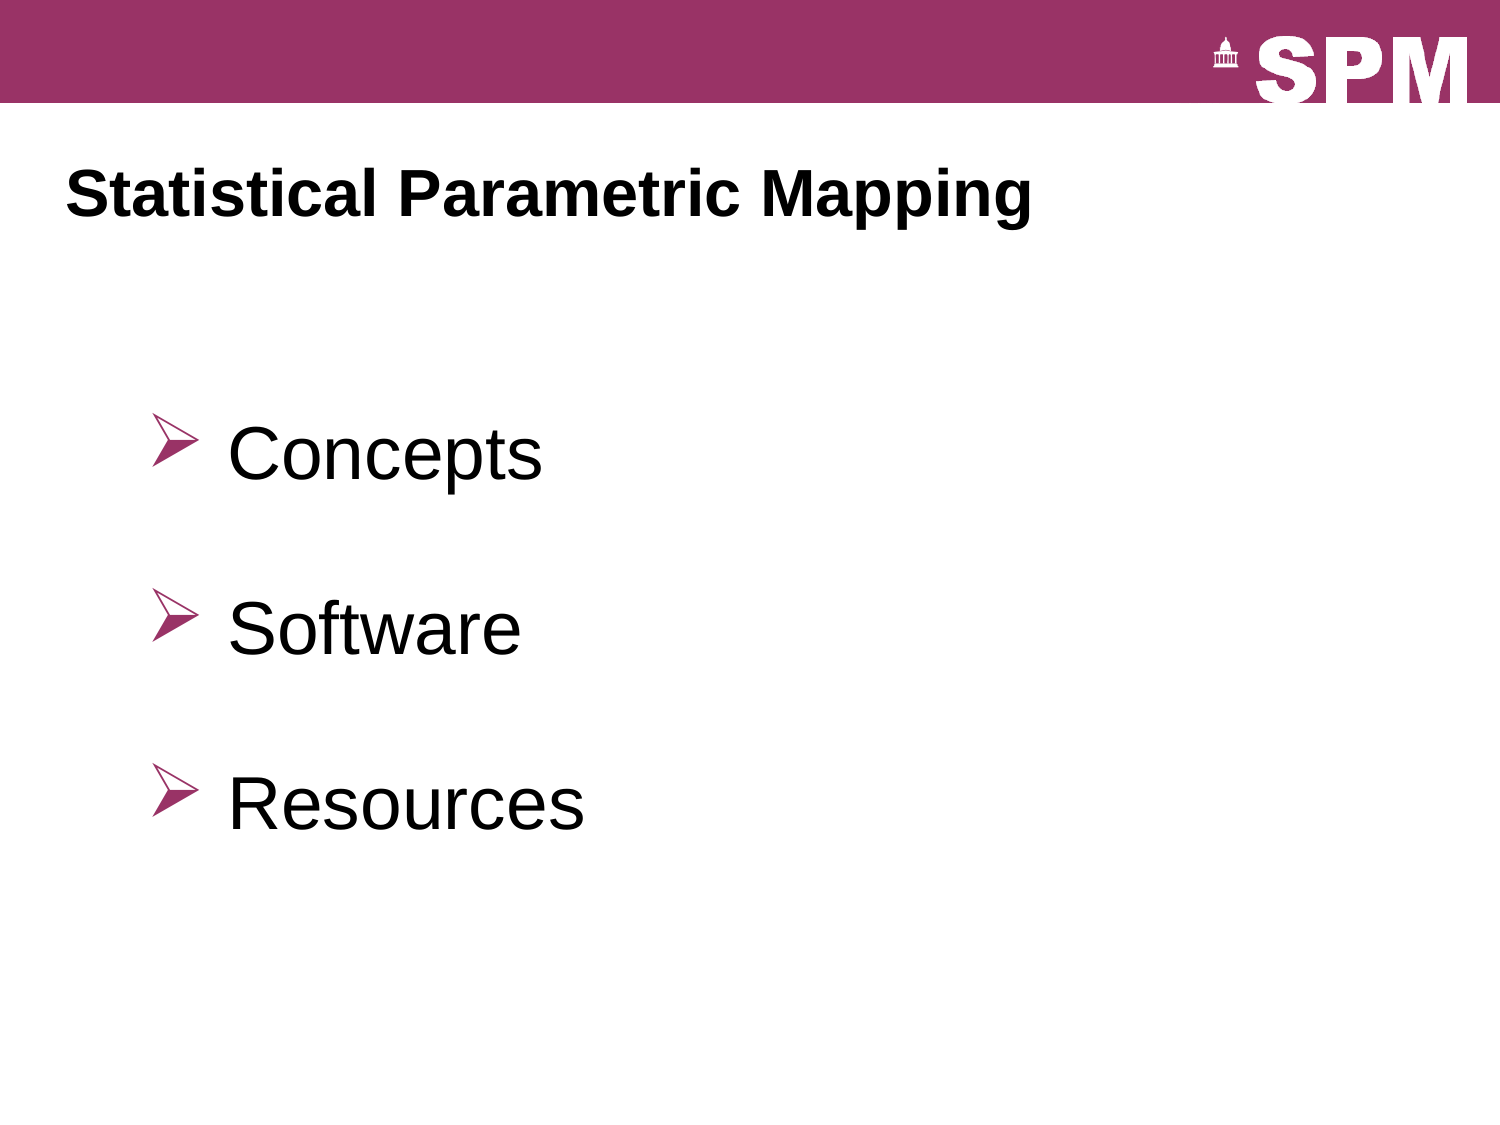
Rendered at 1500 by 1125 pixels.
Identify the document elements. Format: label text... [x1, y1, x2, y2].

list Concepts Software Resources [131, 397, 1282, 965]
title Statistical Parametric Mapping [50, 125, 1400, 255]
picture [0, 0, 1500, 113]
